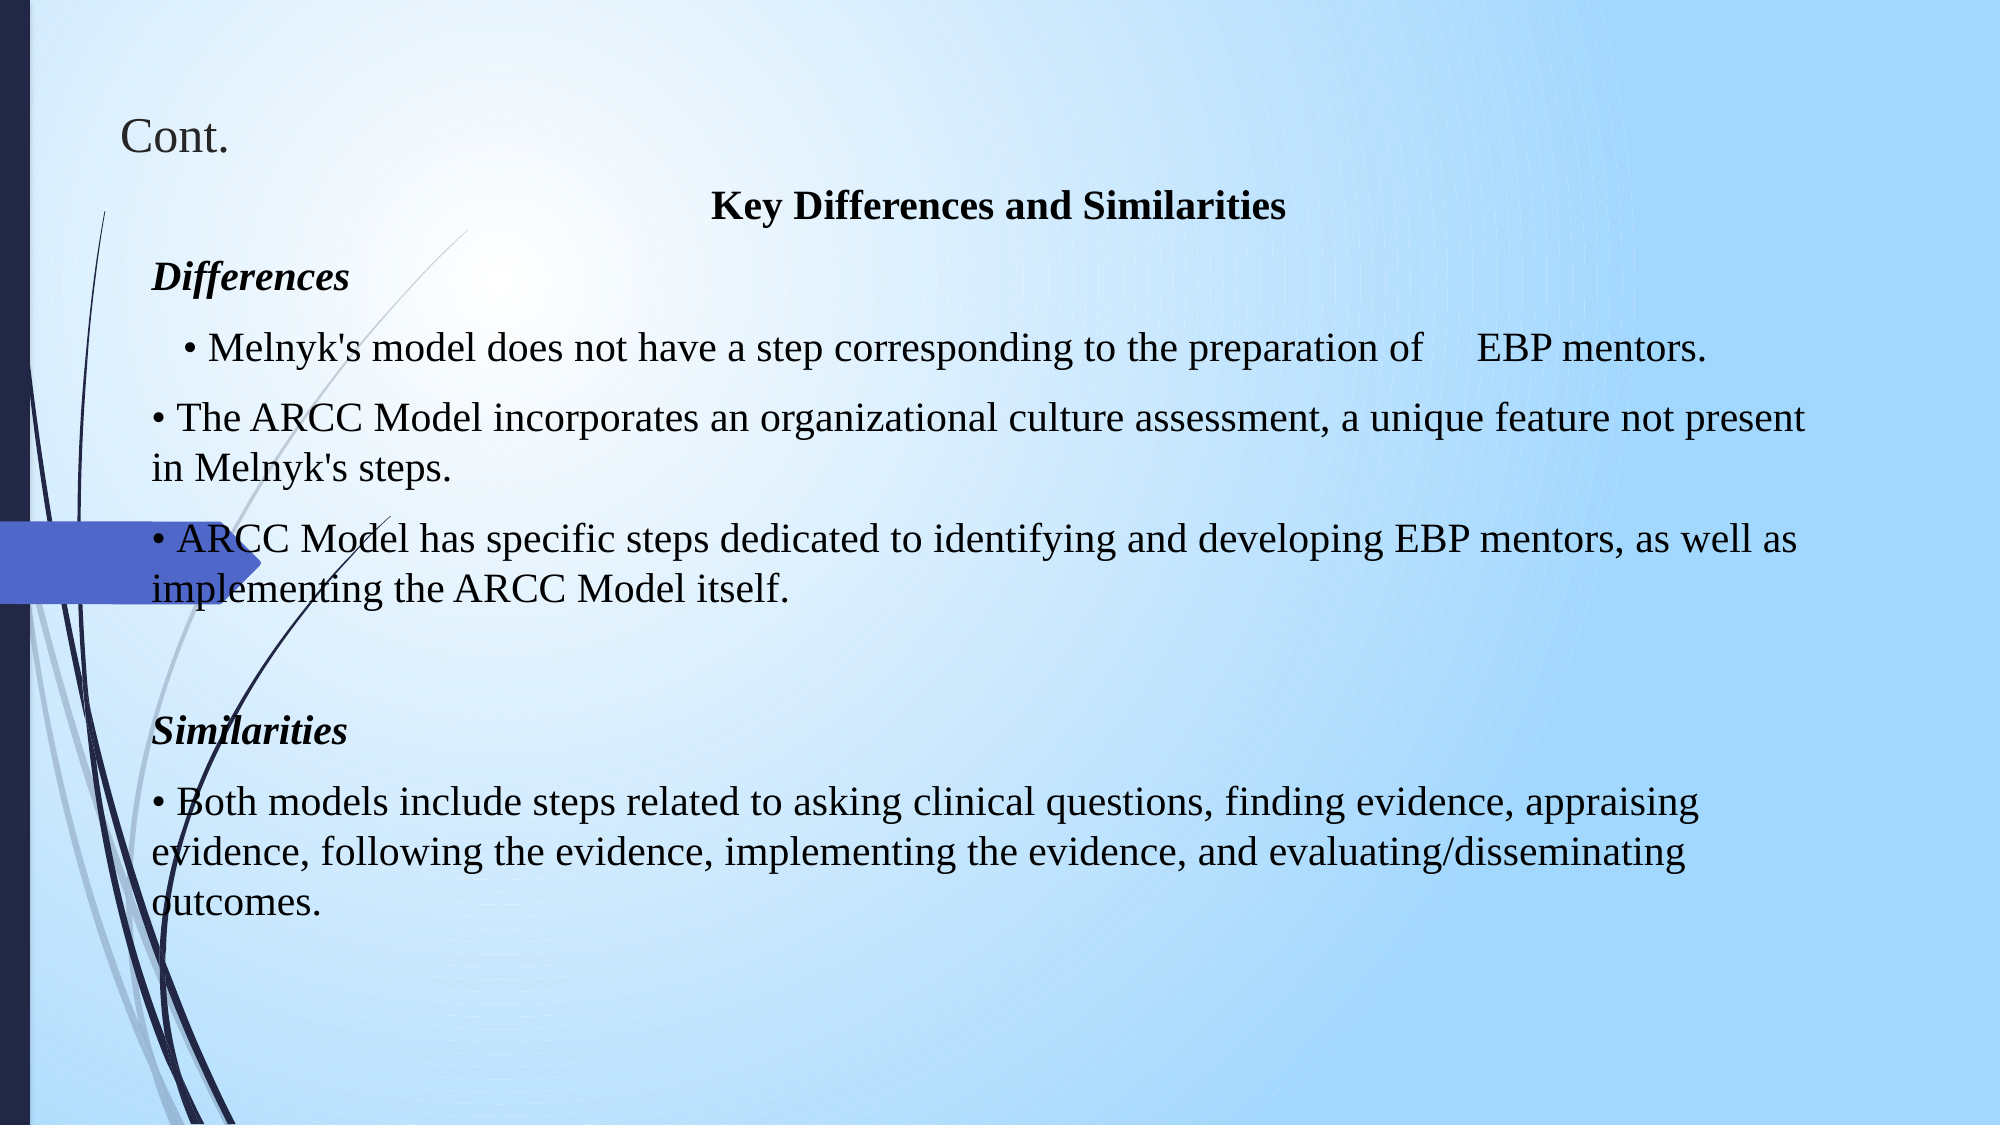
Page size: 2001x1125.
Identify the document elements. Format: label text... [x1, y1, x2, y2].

title Cont. [105, 94, 1831, 171]
list Key Differences and Similarities Differences • Melnyk's model does not have a step corresponding to the preparation of EBP mentors. • The ARCC Model incorporates an organizational culture assessment, a unique feature not present in Melnyk's steps. • ARCC Model has specific steps dedicated to identifying and developing EBP mentors, as well as implementing the ARCC Model itself. Similarities • Both models include steps related to asking clinical questions, finding evidence, appraising evidence, following the evidence, implementing the evidence, and evaluating/disseminating outcomes. [136, 170, 1862, 1068]
